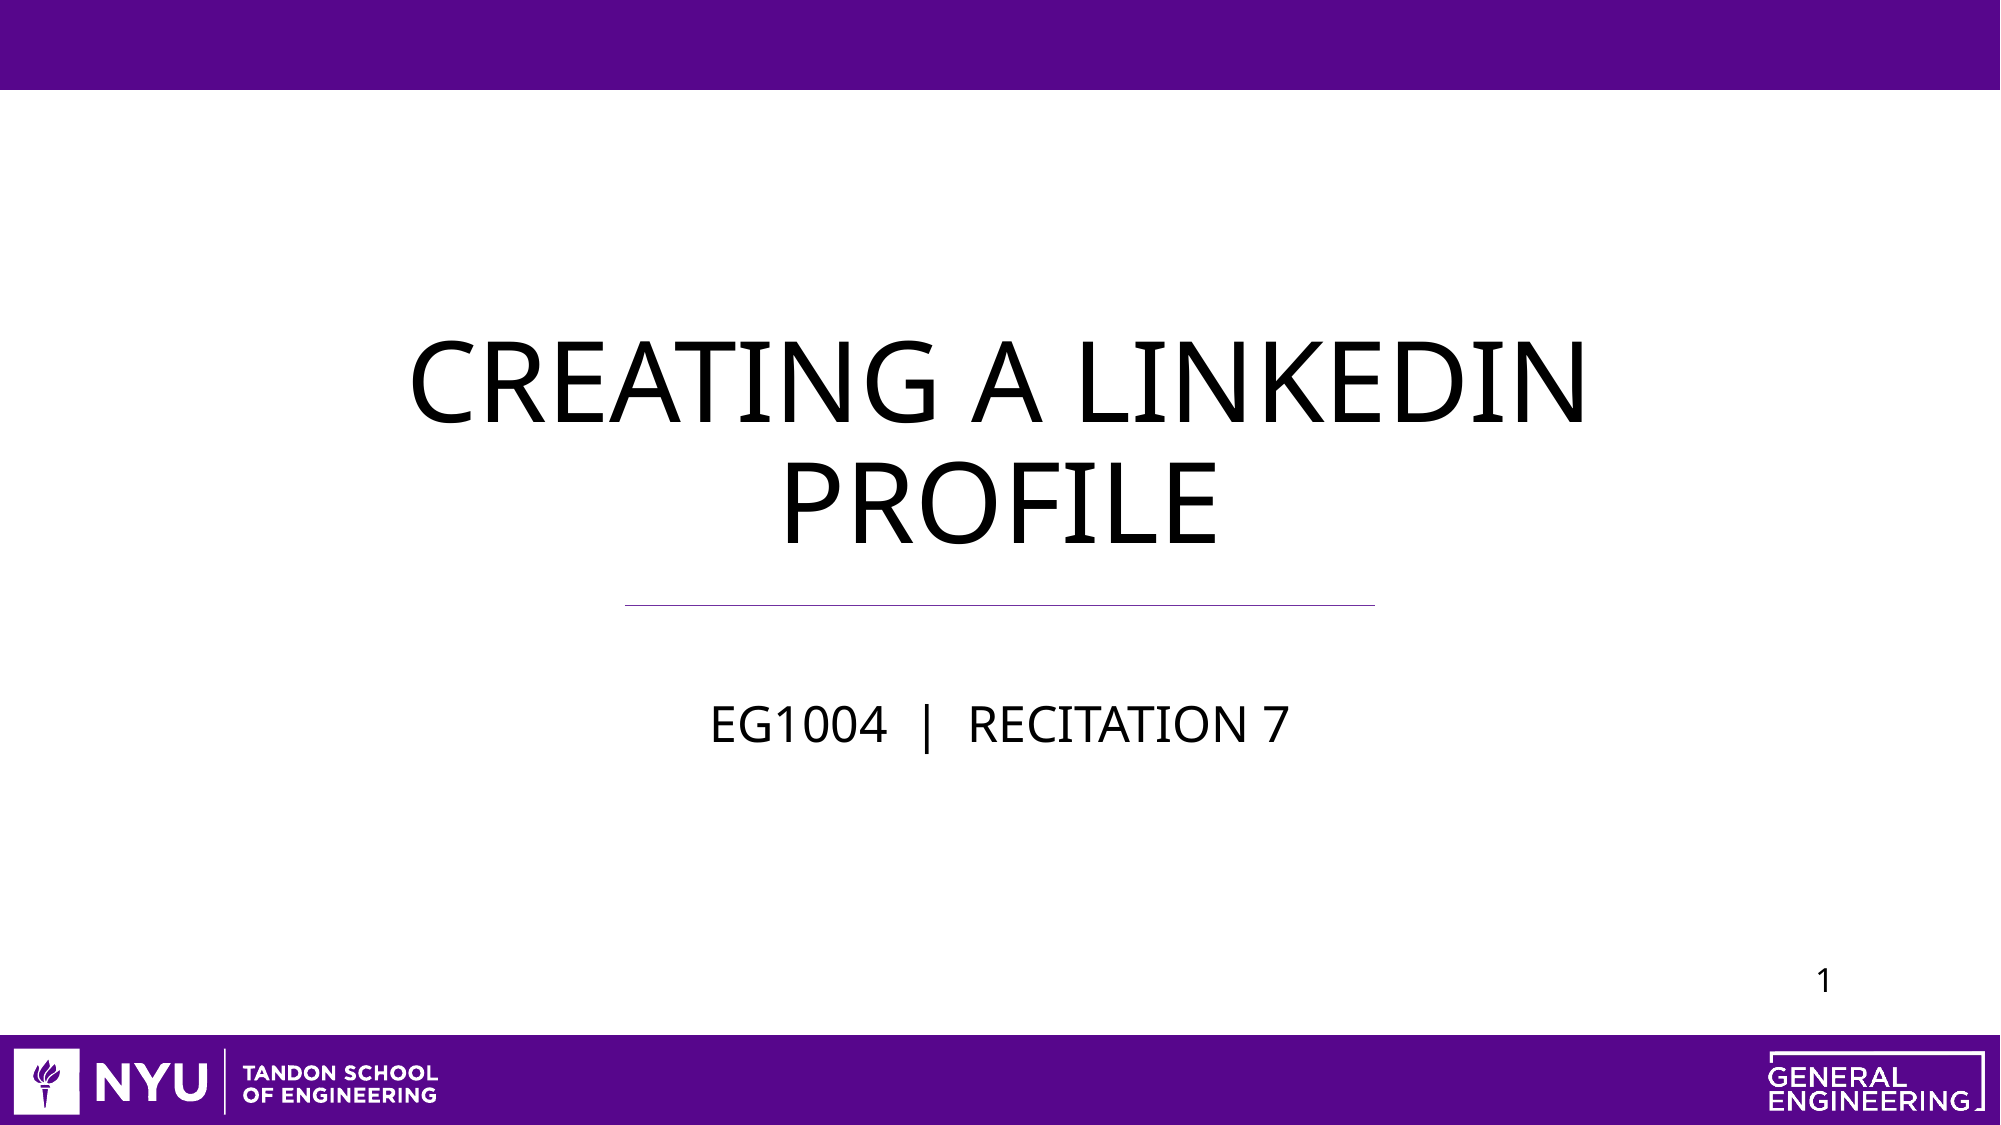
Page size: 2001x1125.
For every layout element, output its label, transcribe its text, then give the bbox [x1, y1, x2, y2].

title CREATING A LINKEDIN PROFILE [249, 184, 1750, 576]
picture [1768, 1051, 1985, 1111]
subtitle EG1004 | RECITATION 7 [249, 590, 1750, 863]
